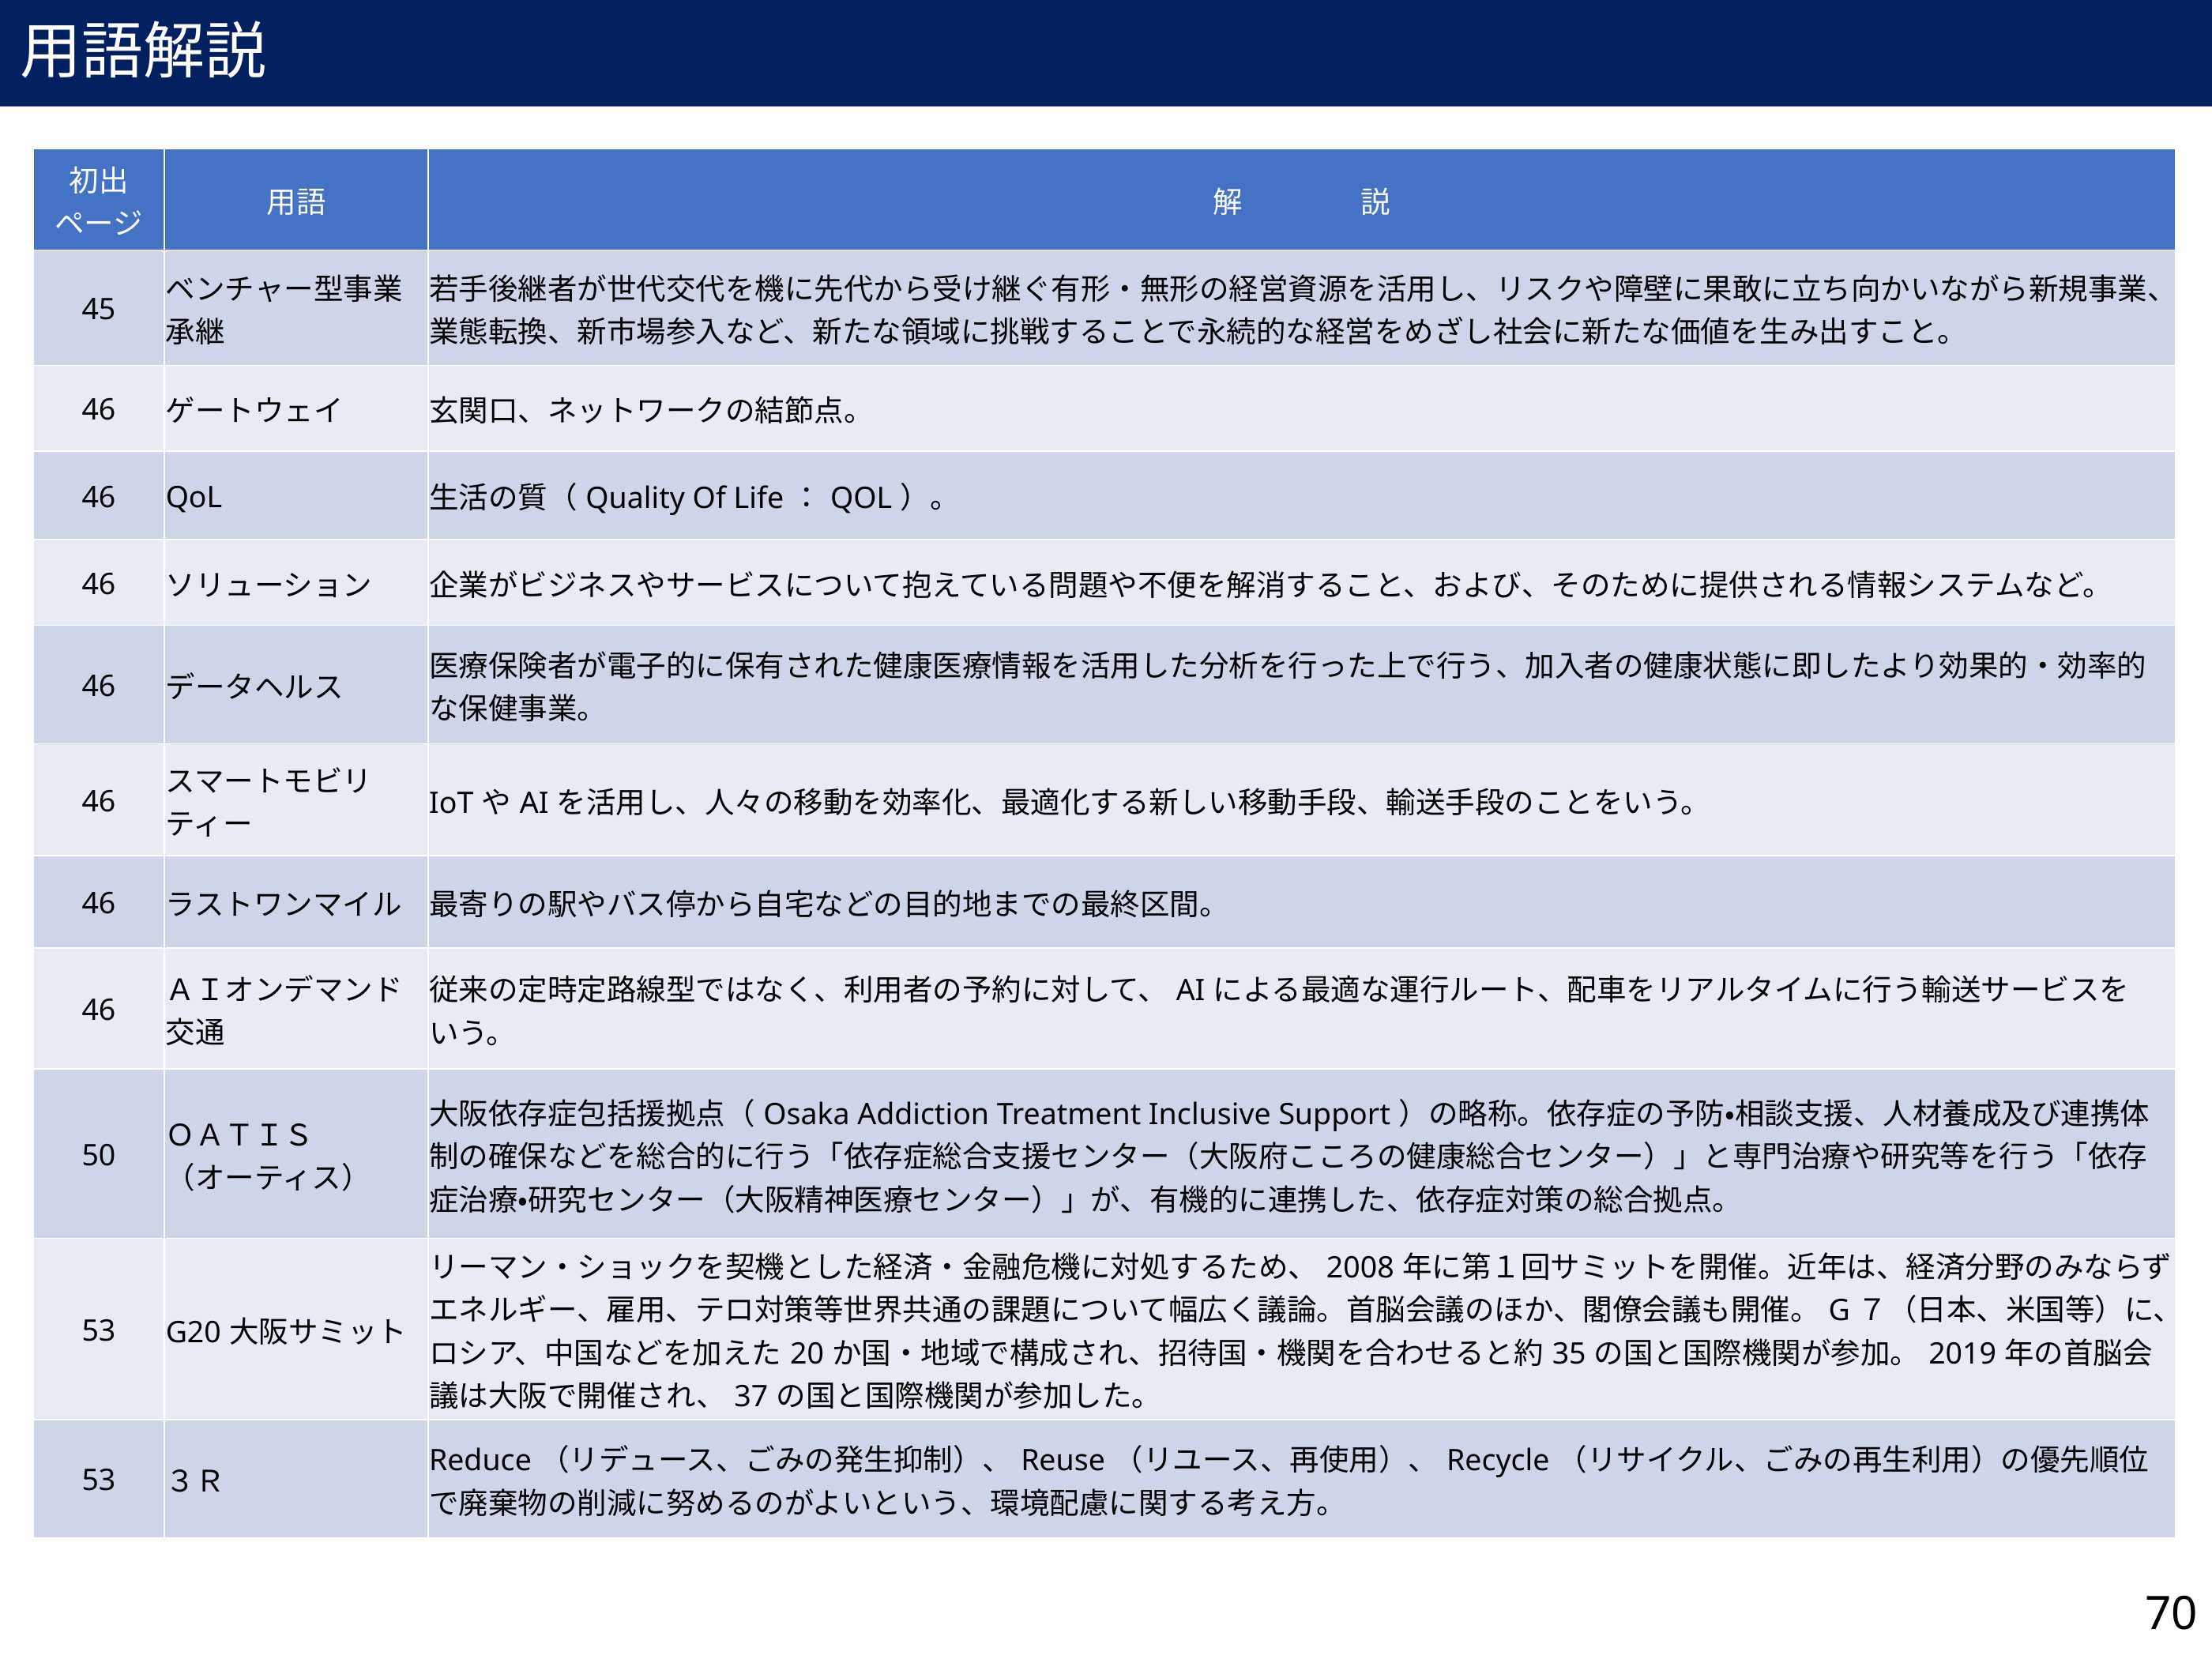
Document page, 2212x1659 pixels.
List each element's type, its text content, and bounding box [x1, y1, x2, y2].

table_cell 従来の定時定路線型ではなく、利用者の予約に対して、AIによる最適な運行ルート、配車をリアルタイムに行う輸送サービスを いう。 [429, 949, 2175, 1068]
table_cell ベンチャー型事業承継 [165, 250, 427, 365]
table_cell ソリューション [165, 540, 427, 625]
table_cell 企業がビジネスやサービスについて抱えている問題や不便を解消すること、および、そのために提供される情報システムなど。 [429, 540, 2175, 625]
table_cell スマートモビリティー [165, 744, 427, 855]
table_cell ３Ｒ [165, 1420, 427, 1537]
table_cell 若手後継者が世代交代を機に先代から受け継ぐ有形・無形の経営資源を活用し、リスクや障壁に果敢に立ち向かいながら新規事業、業態転換、新市場参入など、新たな領域に挑戦することで永続的な経営をめざし社会に新たな価値を生み出すこと。 [429, 250, 2175, 365]
table_cell ゲートウェイ [165, 366, 427, 450]
table_cell データヘルス [165, 626, 427, 743]
table_cell 生活の質（Quality Of Life：QOL）。 [429, 452, 2175, 539]
table_cell 大阪依存症包括援拠点（Osaka Addiction Treatment Inclusive Support）の略称。依存症の予防・相談支援、人材養成及び連携体制の確保などを総合的に行う「依存症総合支援センター（大阪府こころの健康総合センター）」と専門治療や研究等を行う「依存症治療・研究センター（大阪精神医療センター）」が、有機的に連携した、依存症対策の総合拠点。 [429, 1070, 2175, 1238]
table_cell 46 [34, 856, 164, 947]
table_cell Reduce（リデュース、ごみの発生抑制）、Reuse（リユース、再使用）、Recycle（リサイクル、ごみの再生利用）の優先順位で廃棄物の削減に努めるのがよいという、環境配慮に関する考え方。 [429, 1420, 2175, 1537]
table_cell 53 [34, 1420, 164, 1537]
table_cell 53 [34, 1239, 164, 1419]
table_header 初出 ページ [34, 149, 164, 250]
table_cell ＡＩオンデマンド交通 [165, 949, 427, 1068]
table_cell G20大阪サミット [165, 1239, 427, 1419]
table_cell 46 [34, 540, 164, 625]
slide_number 70 [2097, 1571, 2210, 1659]
table_cell 46 [34, 366, 164, 450]
table_cell ラストワンマイル [165, 856, 427, 947]
table_header 解 説 [429, 149, 2175, 250]
table_header 用語 [165, 149, 427, 250]
text_box 用語解説 [0, 0, 2212, 107]
table_cell 玄関口、ネットワークの結節点。 [429, 366, 2175, 450]
table_cell 50 [34, 1070, 164, 1238]
table_cell 46 [34, 744, 164, 855]
table_cell 46 [34, 452, 164, 539]
table_cell IoTやAIを活用し、人々の移動を効率化、最適化する新しい移動手段、輸送手段のことをいう。 [429, 744, 2175, 855]
table_cell 46 [34, 949, 164, 1068]
table_cell 医療保険者が電子的に保有された健康医療情報を活用した分析を行った上で行う、加入者の健康状態に即したより効果的・効率的な保健事業。 [429, 626, 2175, 743]
table_cell リーマン・ショックを契機とした経済・金融危機に対処するため、2008年に第１回サミットを開催。近年は、経済分野のみならずエネルギー、雇用、テロ対策等世界共通の課題について幅広く議論。首脳会議のほか、閣僚会議も開催。G７（日本、米国等）に、ロシア、中国などを加えた20か国・地域で構成され、招待国・機関を合わせると約35の国と国際機関が参加。2019年の首脳会議は大阪で開催され、37の国と国際機関が参加した。 [429, 1239, 2175, 1419]
table_cell 最寄りの駅やバス停から自宅などの目的地までの最終区間。 [429, 856, 2175, 947]
table_cell 46 [34, 626, 164, 743]
table_cell 45 [34, 250, 164, 365]
table_cell ＯＡＴＩＳ （オーティス） [165, 1070, 427, 1238]
table_cell QoL [165, 452, 427, 539]
